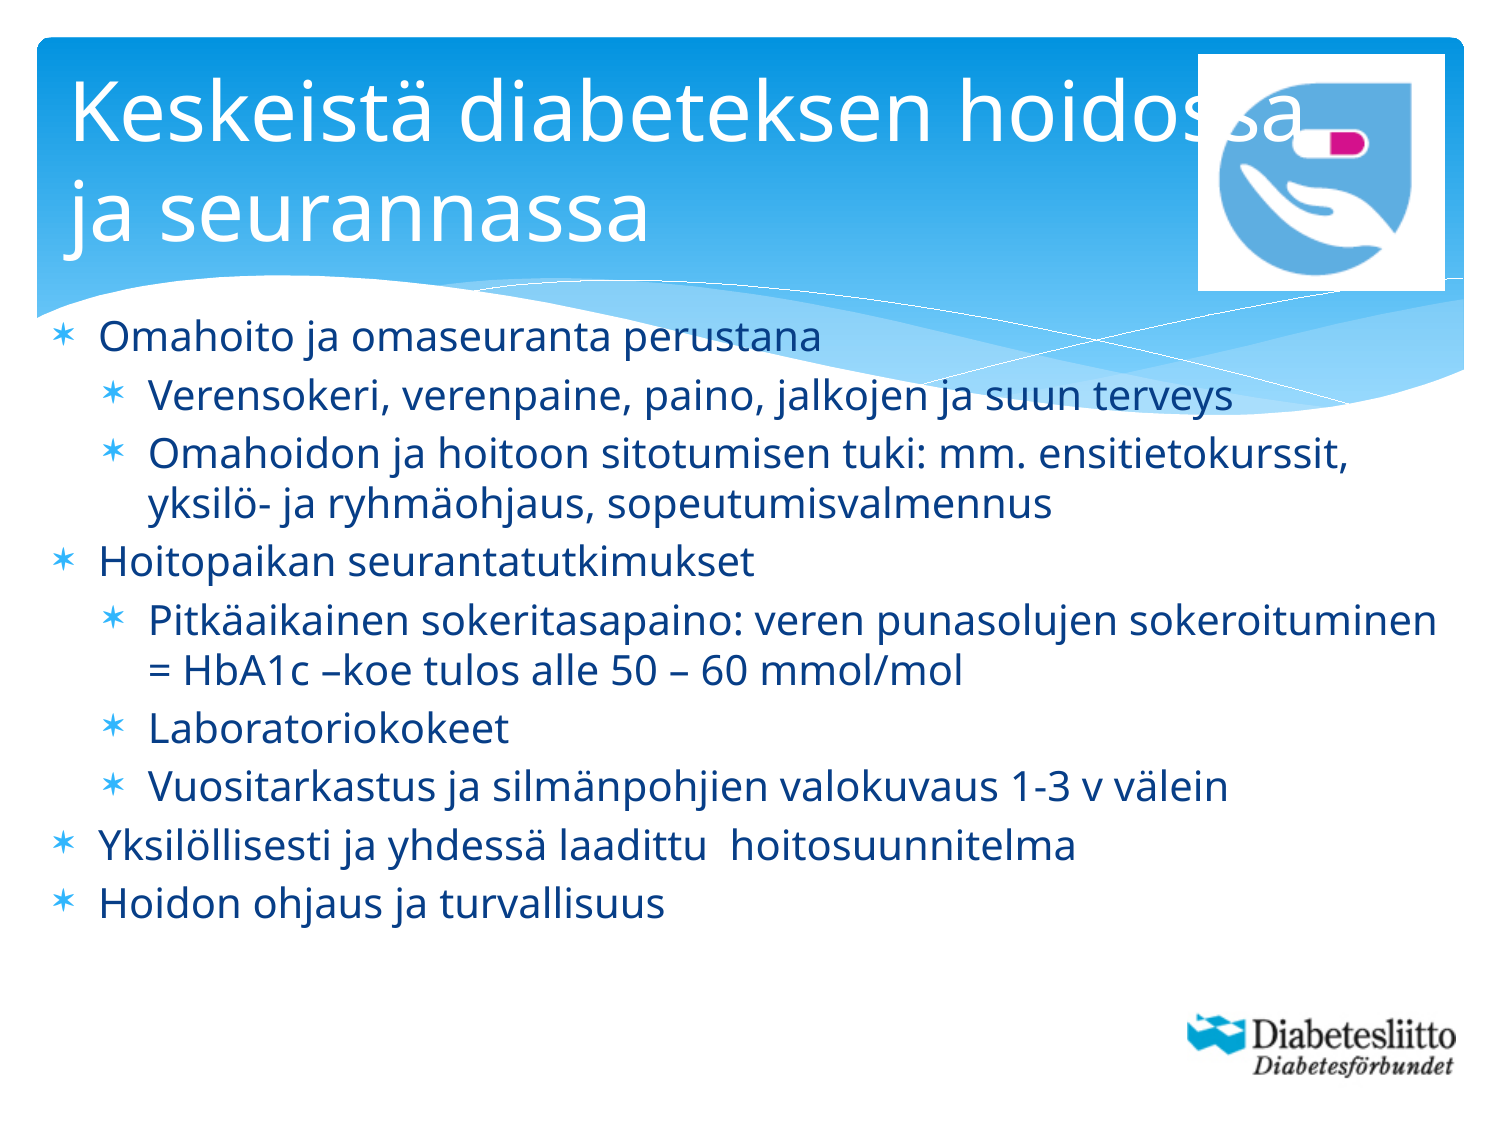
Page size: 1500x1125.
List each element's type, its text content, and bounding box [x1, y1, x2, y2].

list Omahoito ja omaseuranta perustana Verensokeri, verenpaine, paino, jalkojen ja suun terveys Omahoidon ja hoitoon sitotumisen tuki: mm. ensitietokurssit, yksilö- ja ryhmäohjaus, sopeutumisvalmennus Hoitopaikan seurantatutkimukset Pitkäaikainen sokeritasapaino: veren punasolujen sokeroituminen = HbA1c –koe tulos alle 50 – 60 mmol/mol Laboratoriokokeet Vuositarkastus ja silmänpohjien valokuvaus 1-3 v välein Yksilöllisesti ja yhdessä laadittu hoitosuunnitelma Hoidon ohjaus ja turvallisuus [38, 302, 1462, 1125]
picture [1198, 55, 1445, 291]
title Keskeistä diabeteksen hoidossa ja seurannassa [53, 55, 1404, 261]
picture [1186, 999, 1457, 1094]
